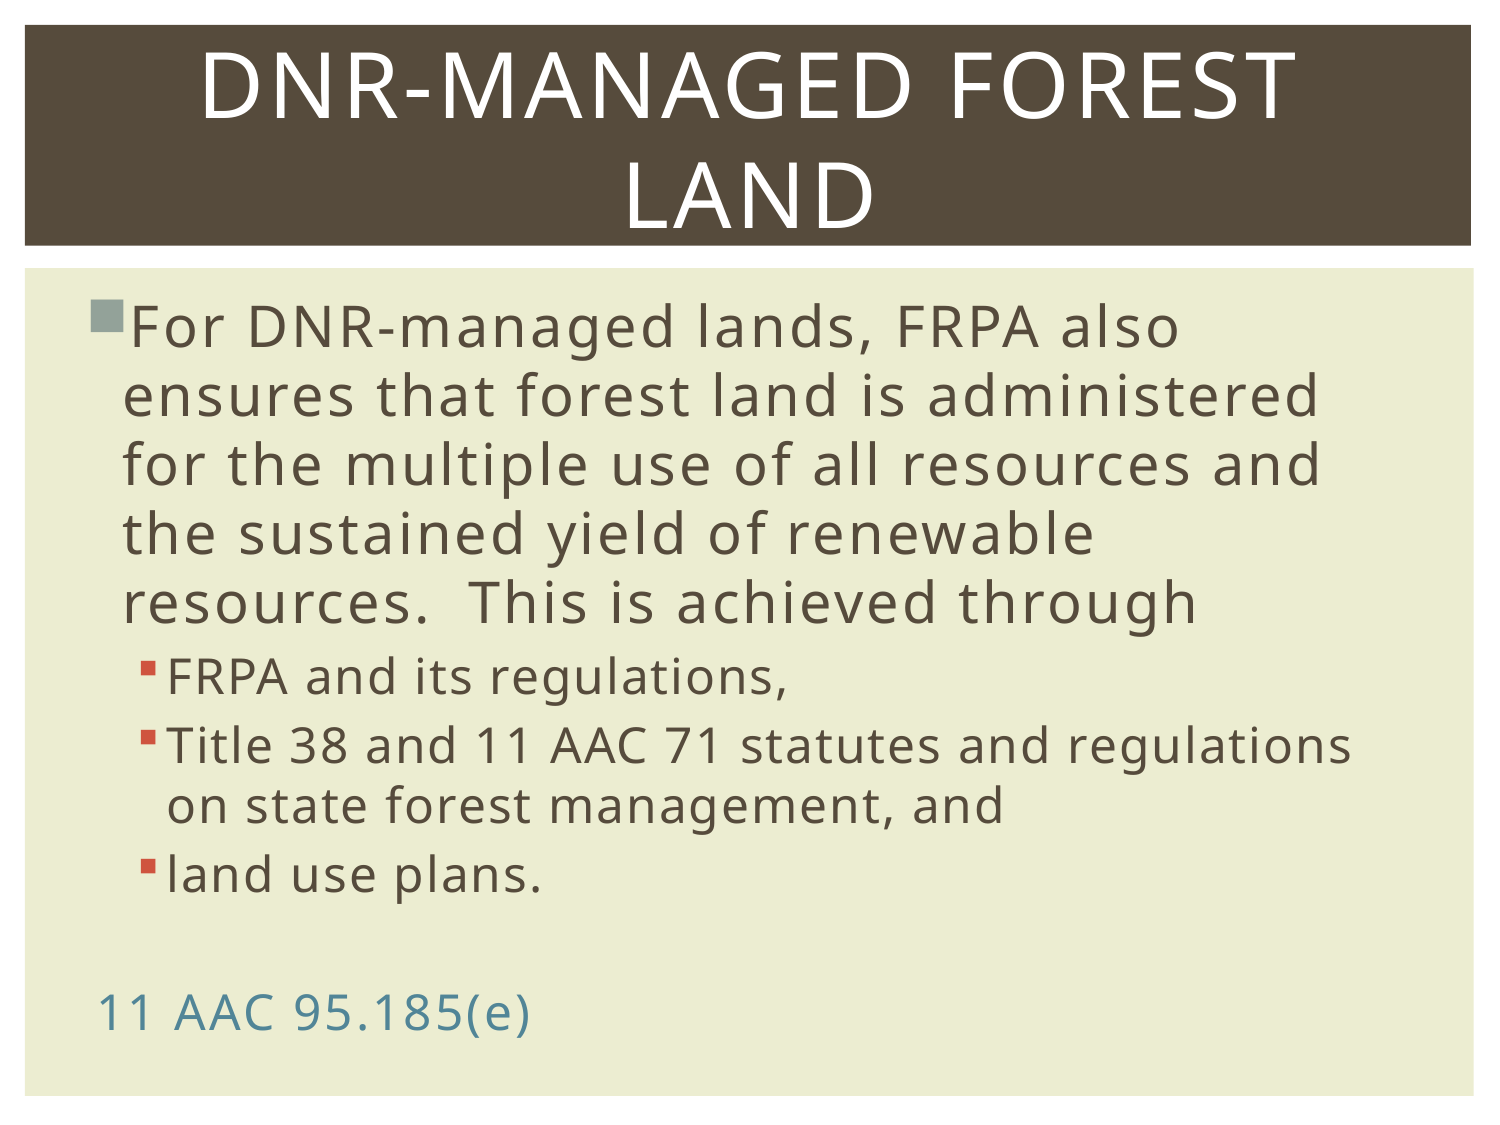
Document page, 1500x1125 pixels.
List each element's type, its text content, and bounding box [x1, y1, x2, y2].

list For DNR-managed lands, FRPA also ensures that forest land is administered for the multiple use of all resources and the sustained yield of renewable resources. This is achieved through FRPA and its regulations, Title 38 and 11 AAC 71 statutes and regulations on state forest management, and land use plans. 11 AAC 95.185(e) [62, 281, 1442, 1100]
title DNR-managed forest land [62, 50, 1438, 223]
